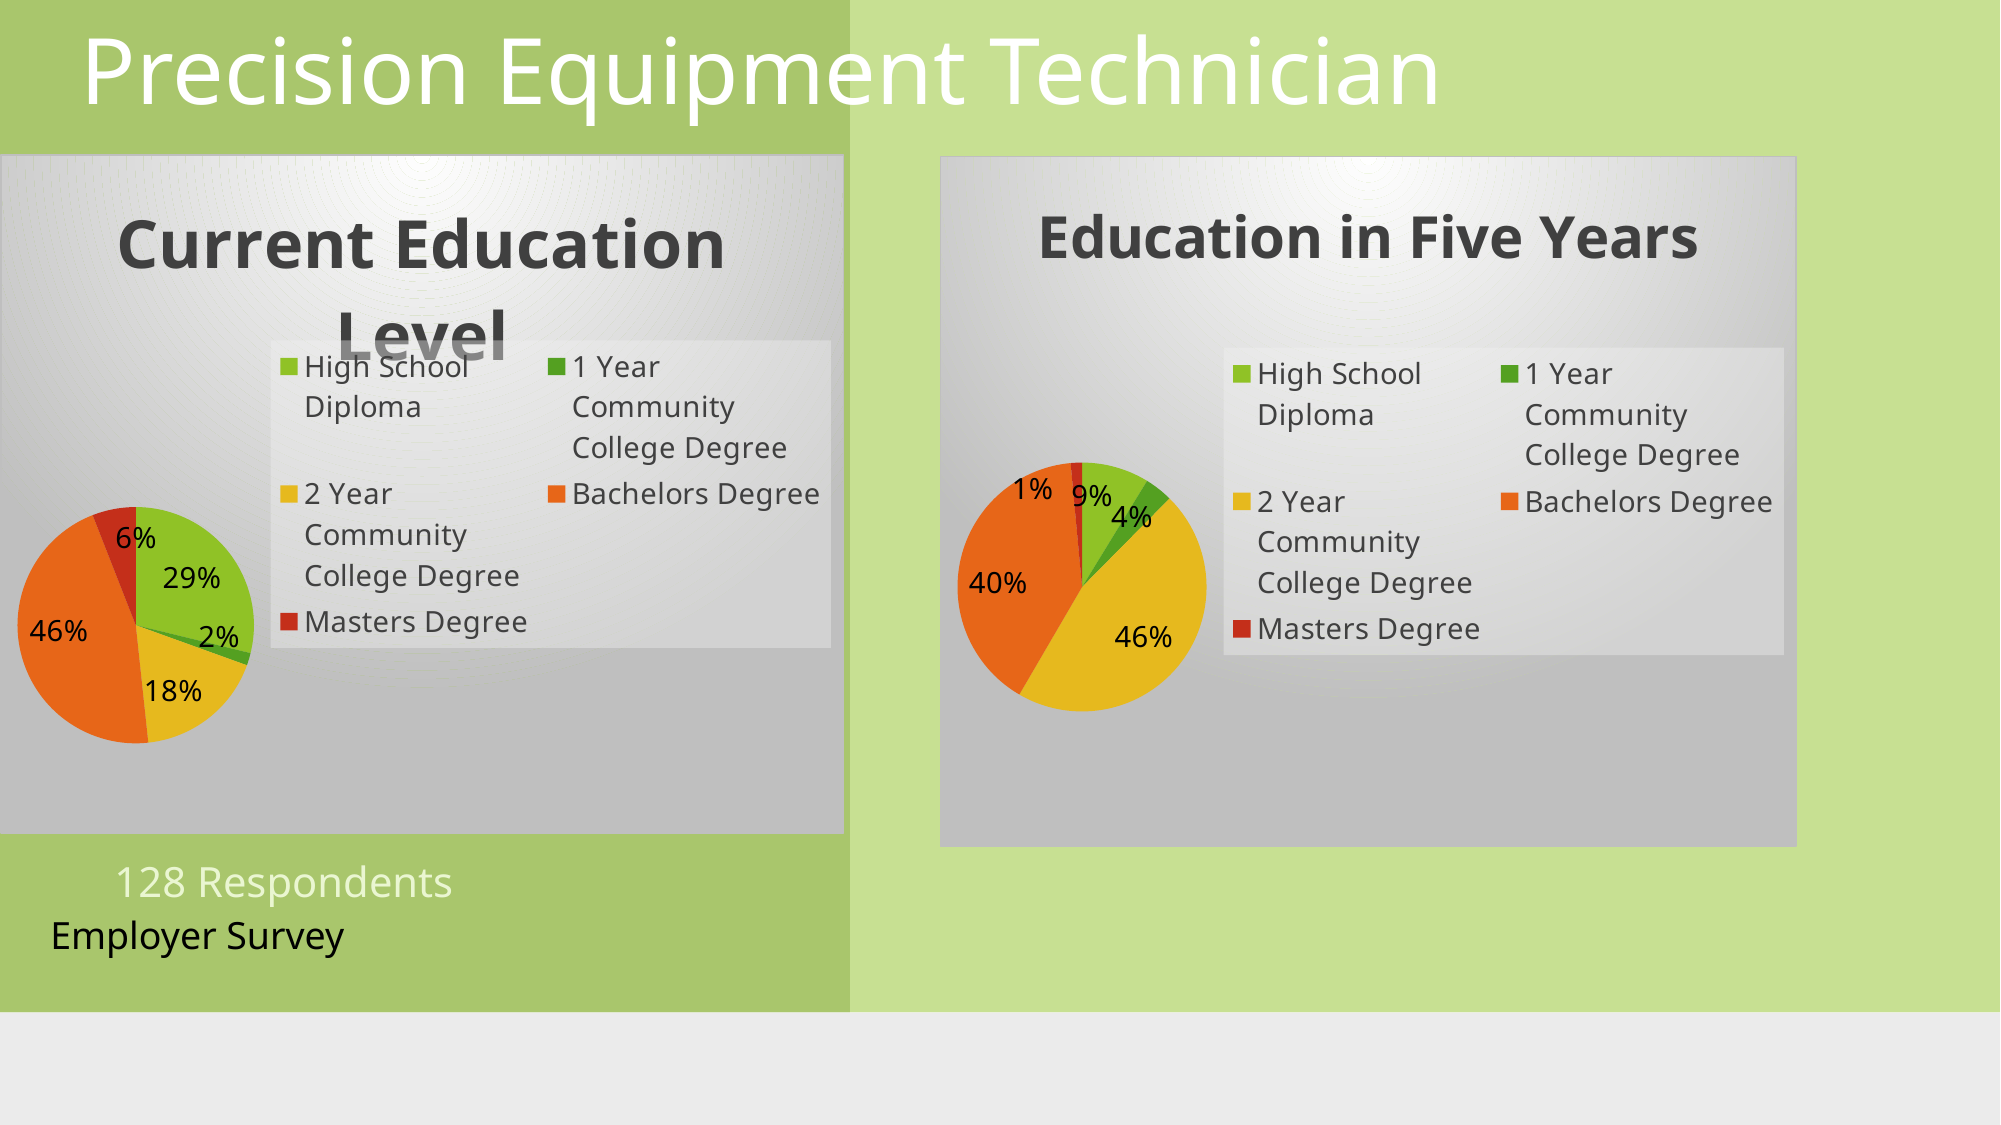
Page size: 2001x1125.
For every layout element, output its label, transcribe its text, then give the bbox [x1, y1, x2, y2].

chart [0, 153, 845, 835]
chart [939, 155, 1798, 848]
title Precision Equipment Technician [65, 26, 1468, 158]
subtitle 128 Respondents [99, 848, 789, 966]
text_box Employer Survey [35, 904, 444, 965]
